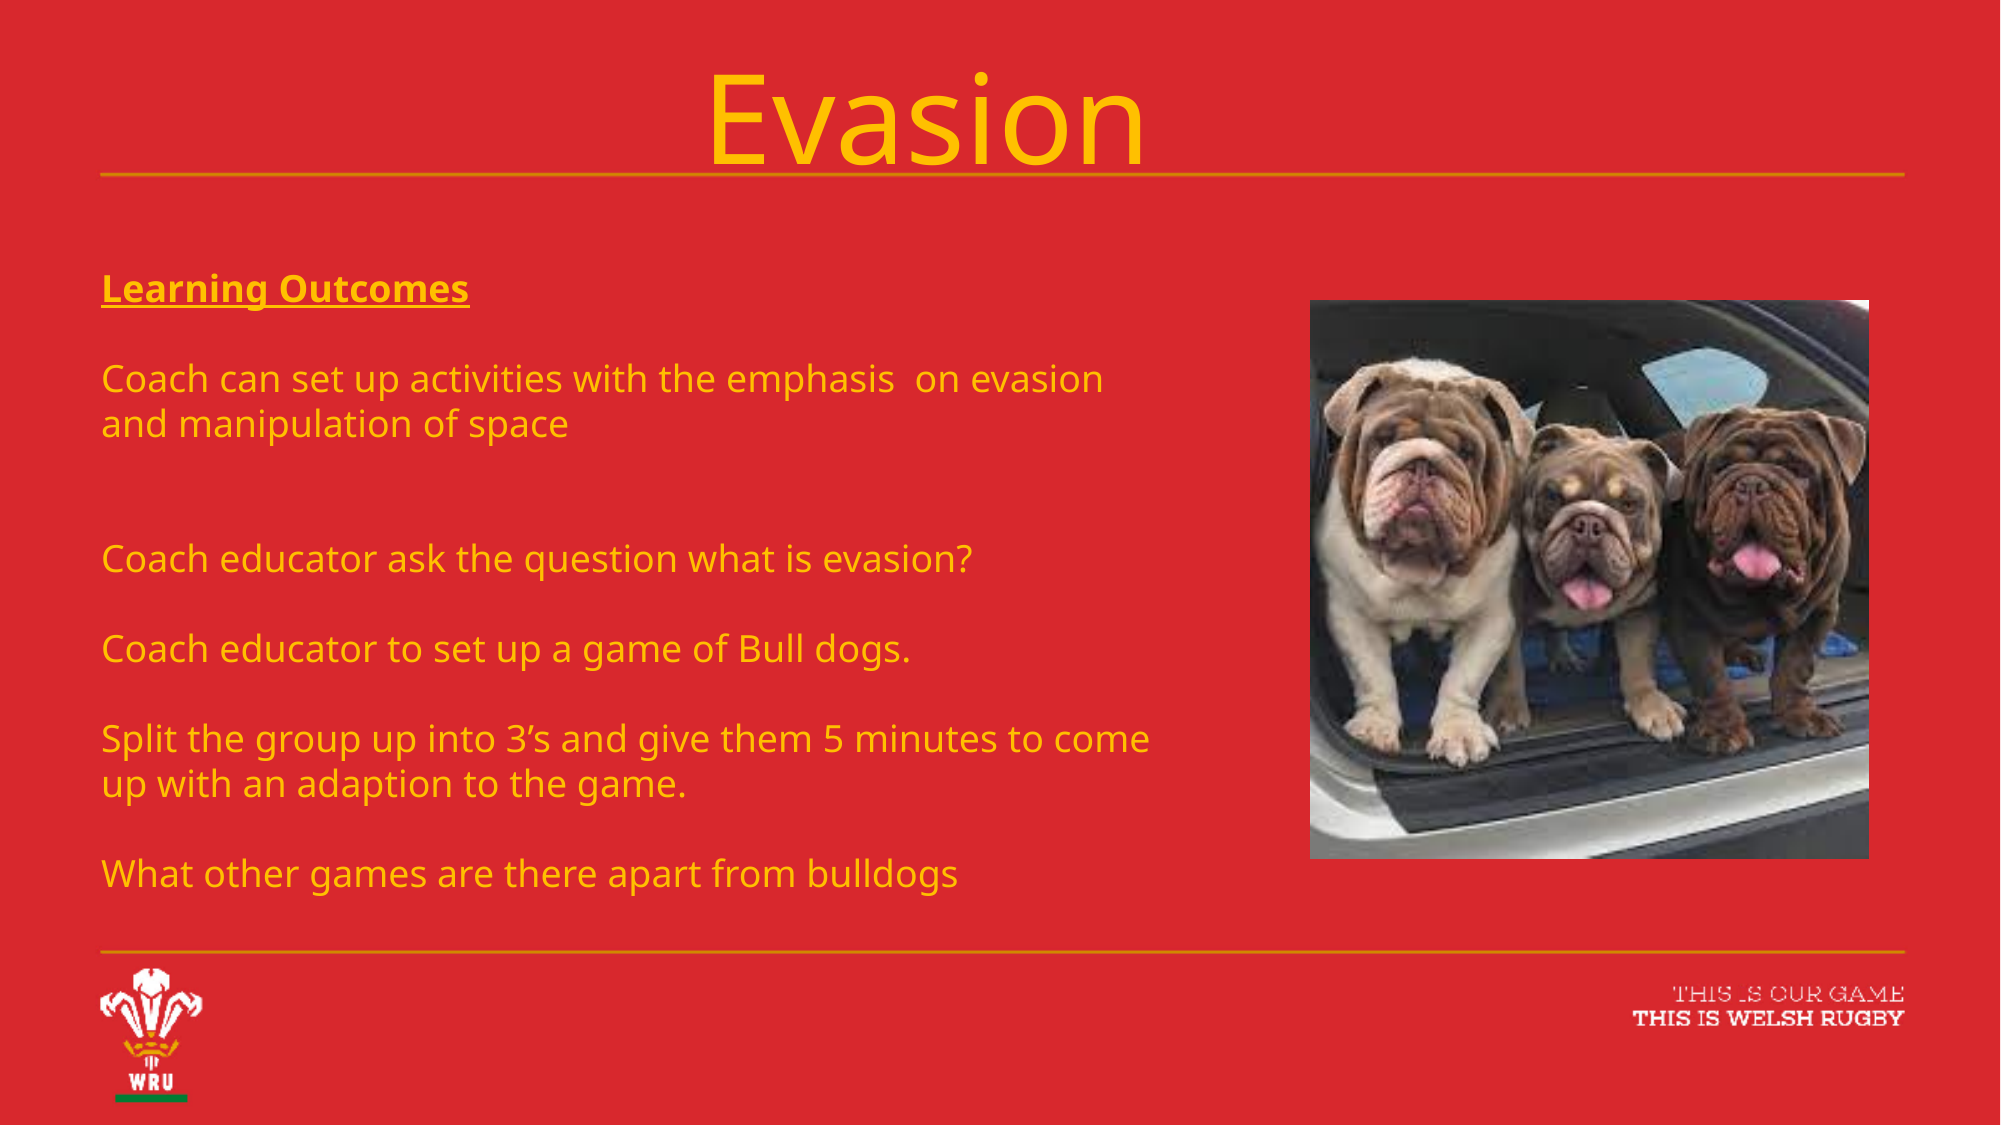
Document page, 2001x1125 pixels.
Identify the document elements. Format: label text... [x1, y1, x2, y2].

text_box Learning Outcomes Coach can set up activities with the emphasis on evasion and manipulation of space Coach educator ask the question what is evasion? Coach educator to set up a game of Bull dogs. Split the group up into 3’s and give them 5 minutes to come up with an adaption to the game. What other games are there apart from bulldogs [85, 249, 1177, 863]
text_box Evasion [687, 24, 1494, 153]
picture [0, 0, 2001, 1125]
